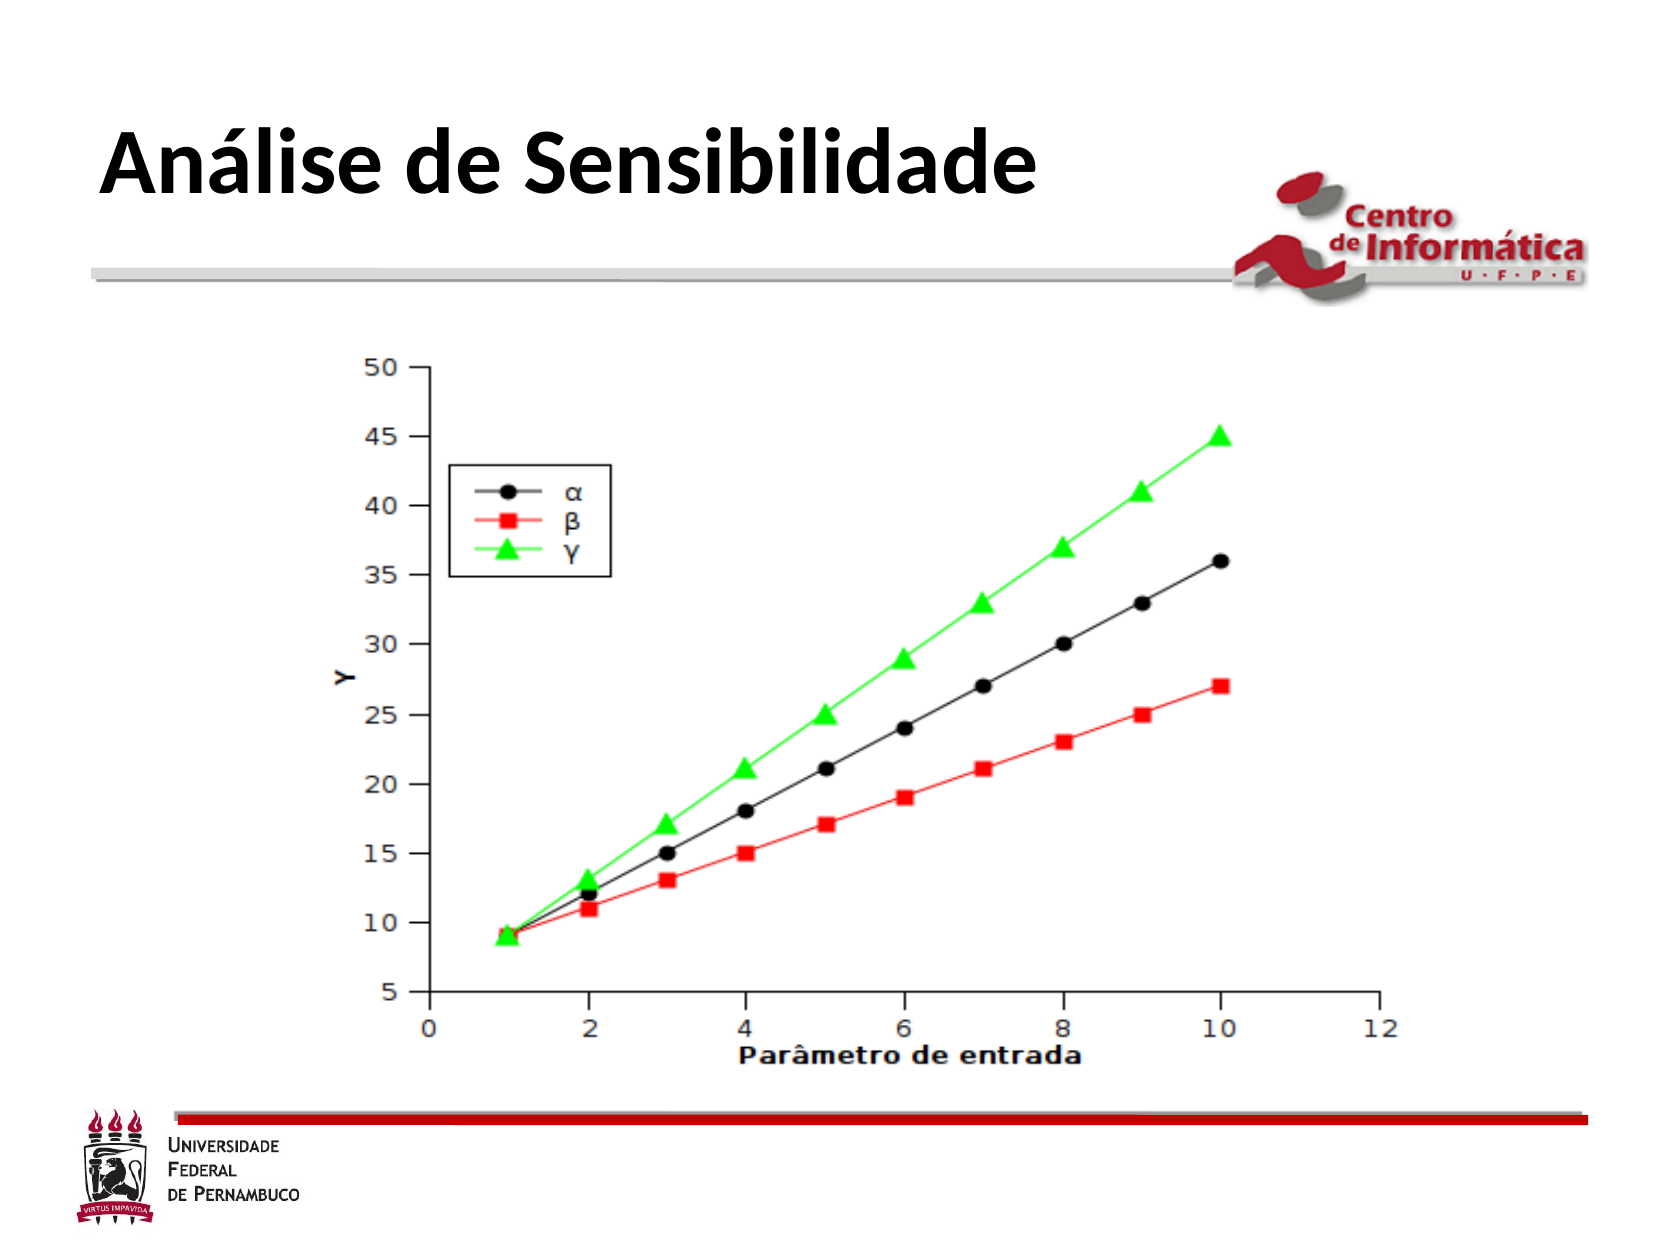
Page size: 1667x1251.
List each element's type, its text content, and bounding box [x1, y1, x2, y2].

text_box Análise de Sensibilidade [83, 35, 1583, 277]
picture [1232, 169, 1589, 307]
picture [65, 1096, 352, 1246]
picture [327, 356, 1399, 1072]
